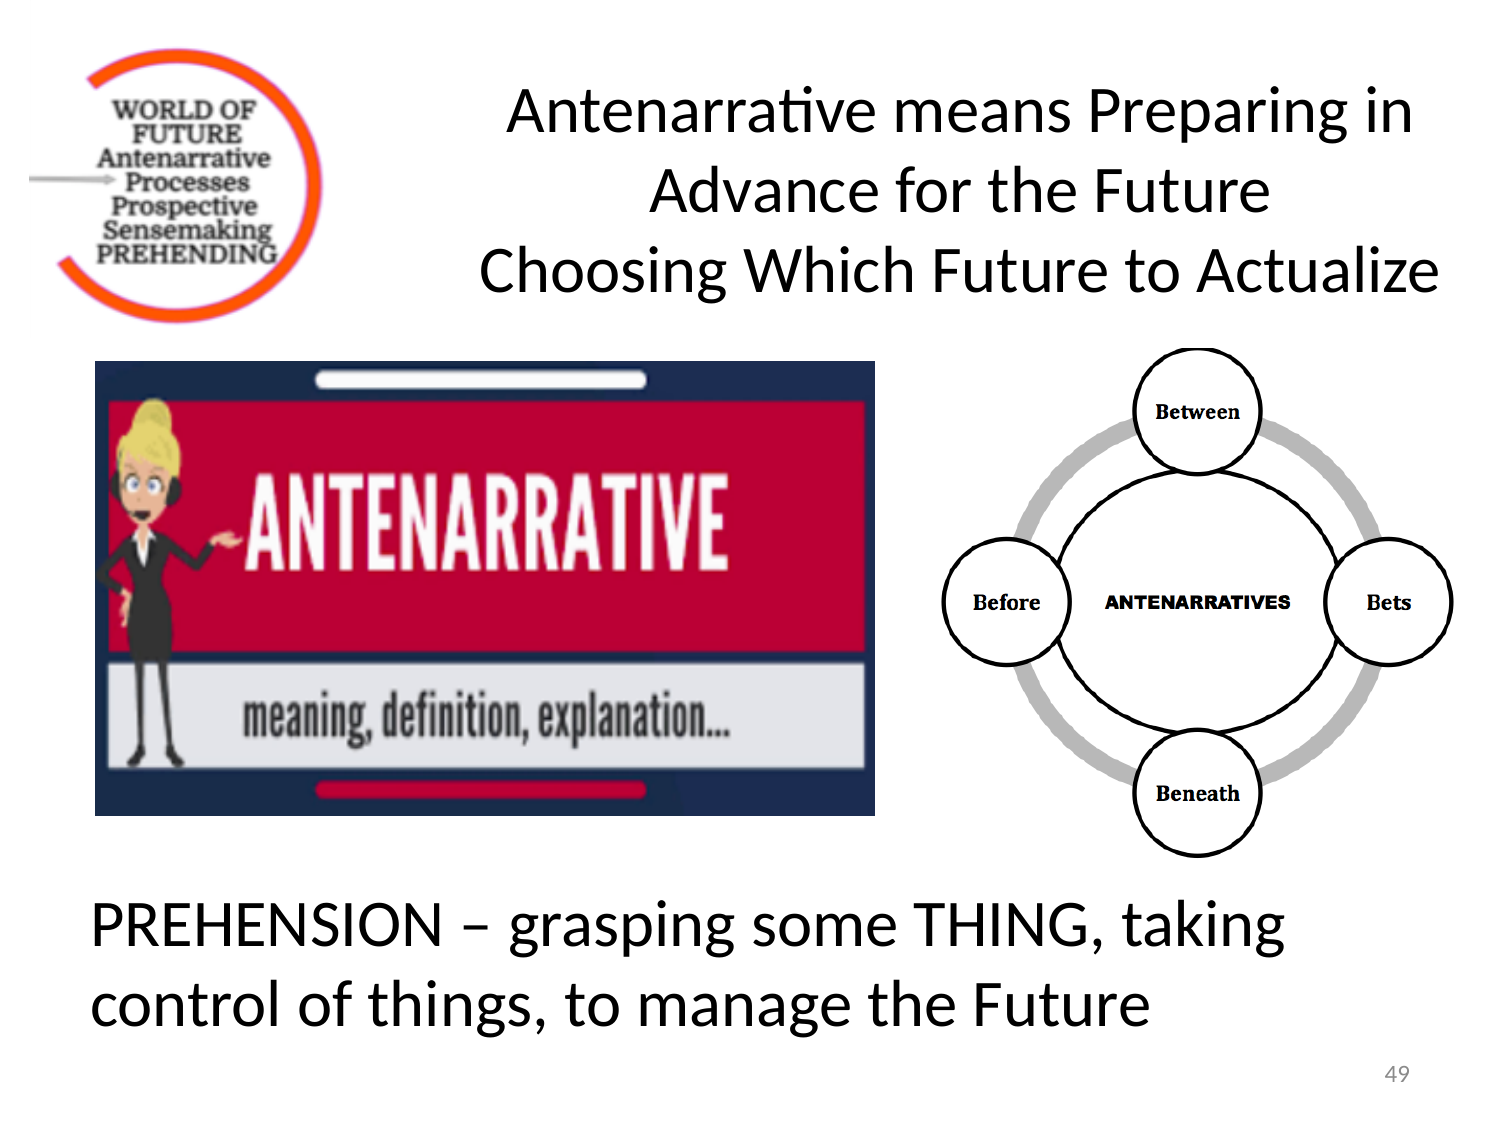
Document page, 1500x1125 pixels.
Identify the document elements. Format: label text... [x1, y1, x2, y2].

picture [95, 360, 875, 816]
slide_number 49 [1074, 1042, 1425, 1103]
picture [29, 0, 334, 338]
title Antenarrative means Preparing in Advance for the Future Choosing Which Future to Actualize [421, 34, 1500, 338]
list PREHENSION – grasping some THING, taking control of things, to manage the Future [75, 871, 1425, 1090]
picture [938, 332, 1470, 873]
